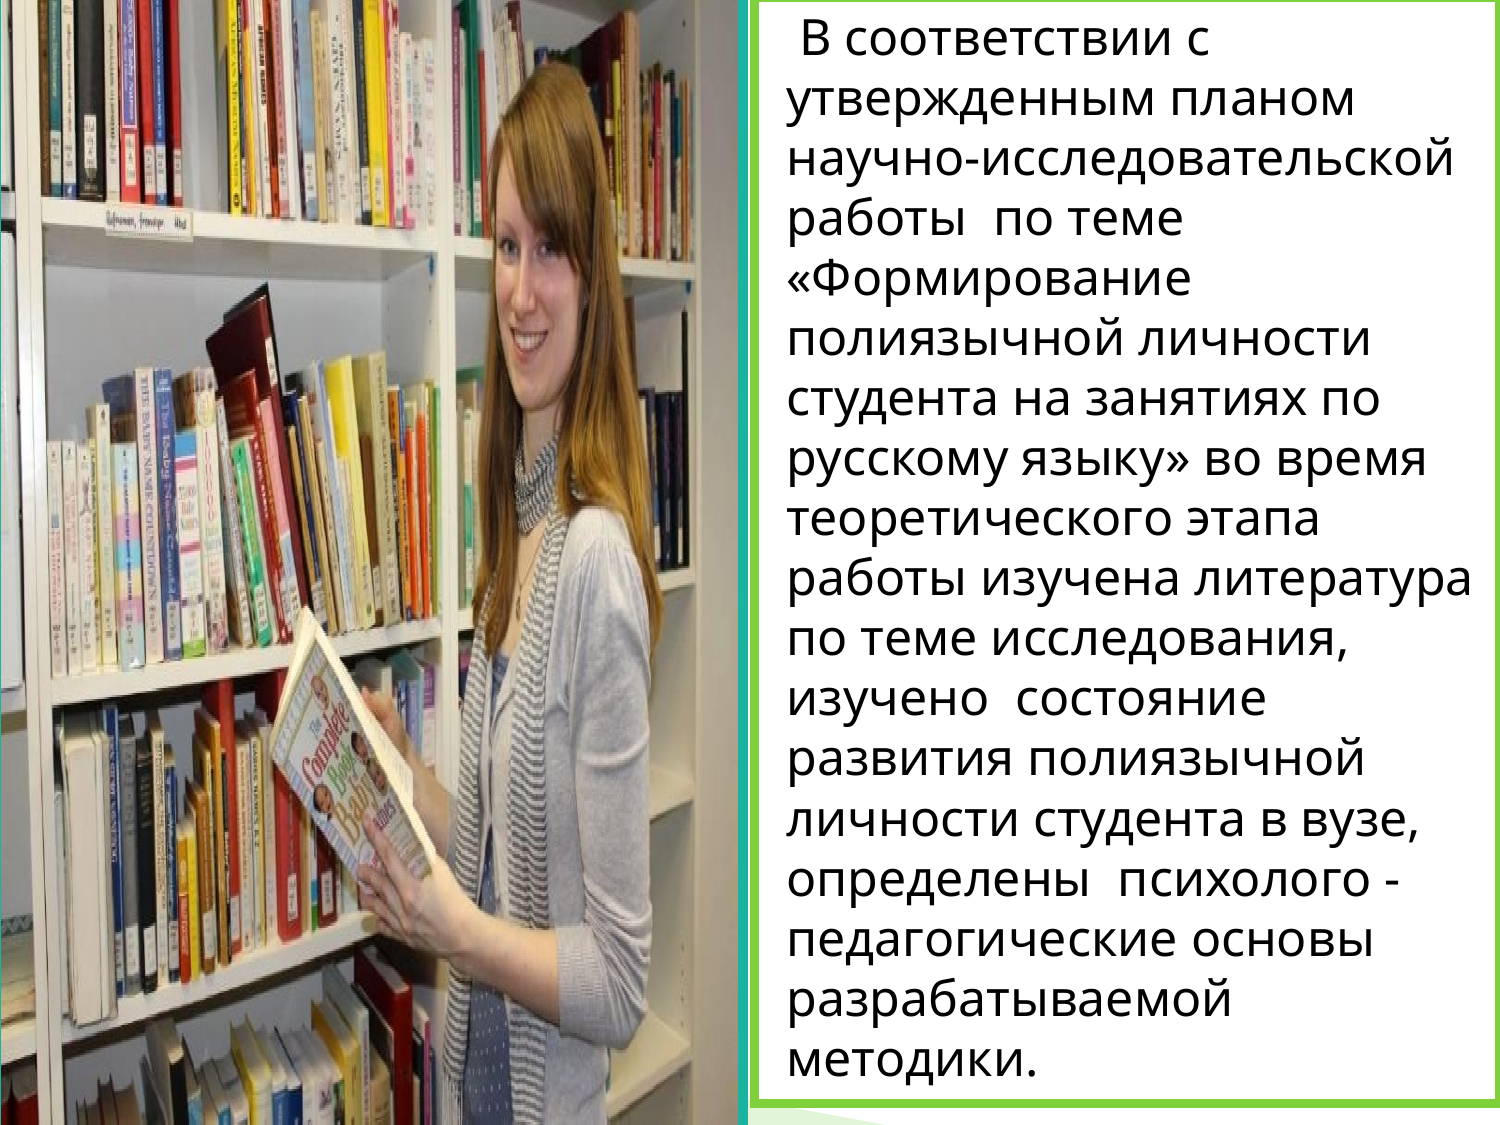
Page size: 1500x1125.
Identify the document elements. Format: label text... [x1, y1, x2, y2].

list В соответствии с утвержденным планом научно-исследовательской работы по теме «Формирование полиязычной личности студента на занятиях по русскому языку» во время теоретического этапа работы изучена литература по теме исследования, изучено состояние развития полиязычной личности студента в вузе, определены психолого - педагогические основы разрабатываемой методики. [750, 0, 1500, 1108]
picture [0, 0, 739, 1125]
